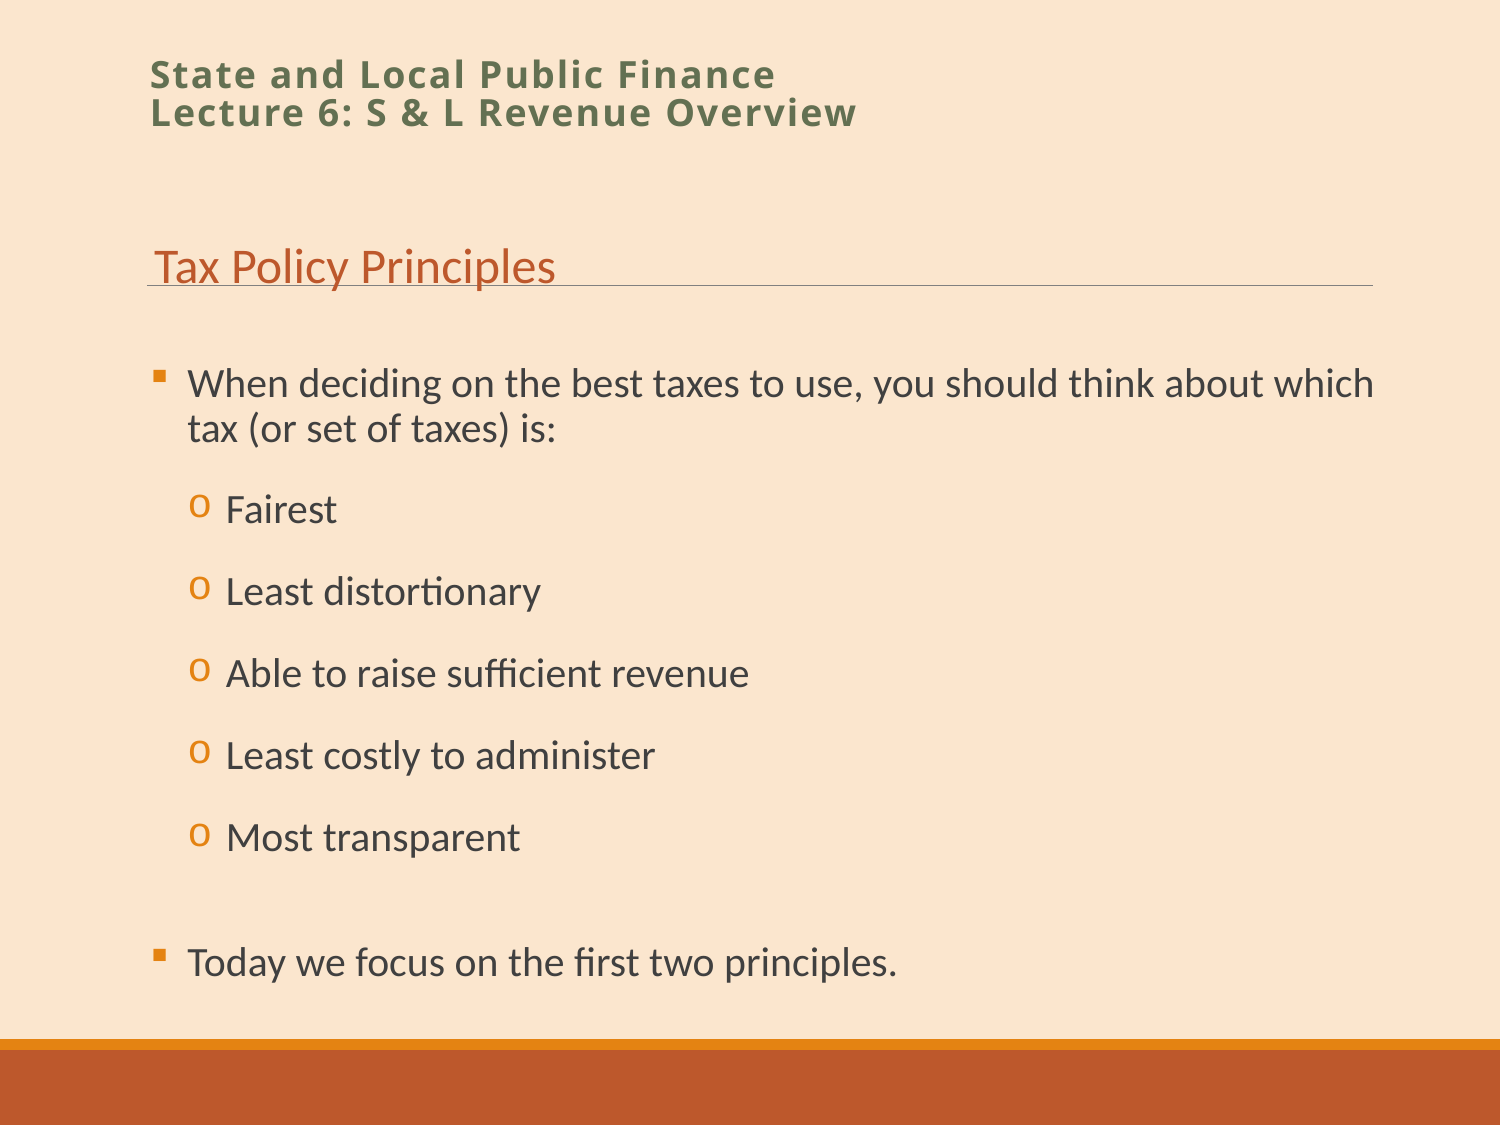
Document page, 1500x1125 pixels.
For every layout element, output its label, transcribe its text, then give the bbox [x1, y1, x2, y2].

list When deciding on the best taxes to use, you should think about which tax (or set of taxes) is: Fairest Least distortionary Able to raise sufficient revenue Least costly to administer Most transparent Today we focus on the first two principles. [150, 287, 1388, 1059]
text_box Tax Policy Principles [139, 226, 572, 302]
text_box State and Local Public Finance Lecture 6: S & L Revenue Overview [135, 50, 1373, 147]
